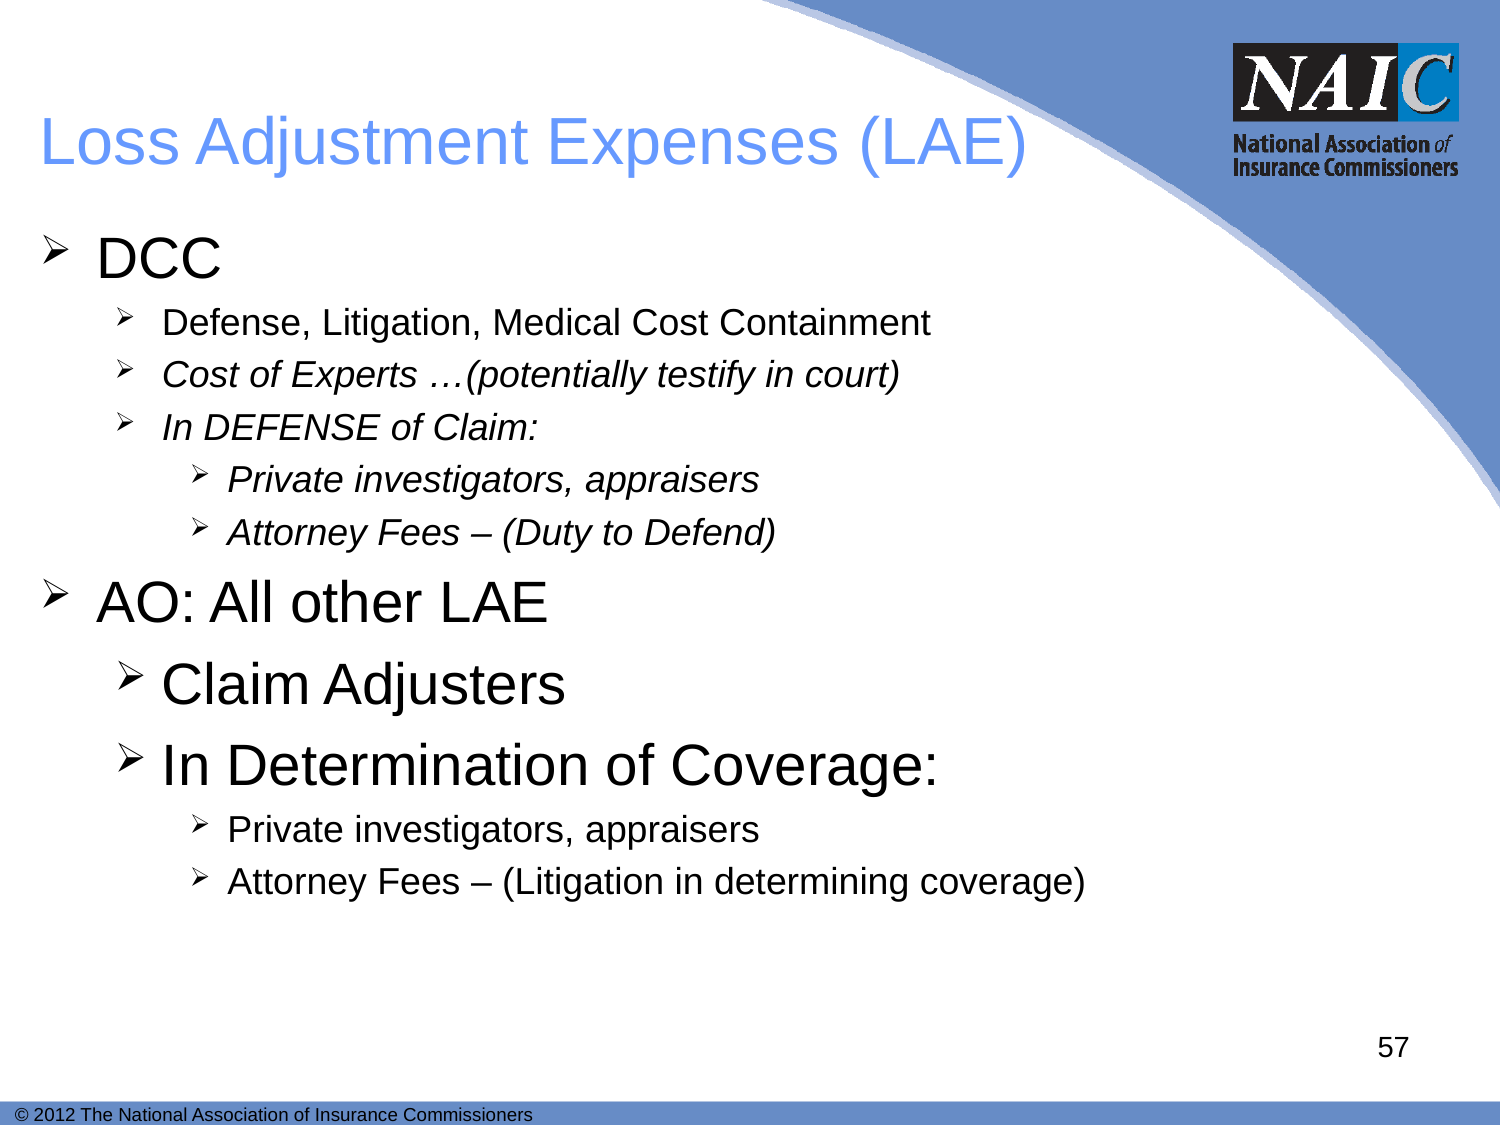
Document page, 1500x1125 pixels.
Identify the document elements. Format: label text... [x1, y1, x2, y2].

slide_number 57 [1074, 1024, 1425, 1103]
list DCC Defense, Litigation, Medical Cost Containment Cost of Experts …(potentially testify in court) In DEFENSE of Claim: Private investigators, appraisers Attorney Fees – (Duty to Defend) AO: All other LAE Claim Adjusters In Determination of Coverage: Private investigators, appraisers Attorney Fees – (Litigation in determining coverage) [24, 212, 1225, 1005]
picture [0, 0, 1500, 1125]
title Loss Adjustment Expenses (LAE) [24, 50, 1050, 212]
